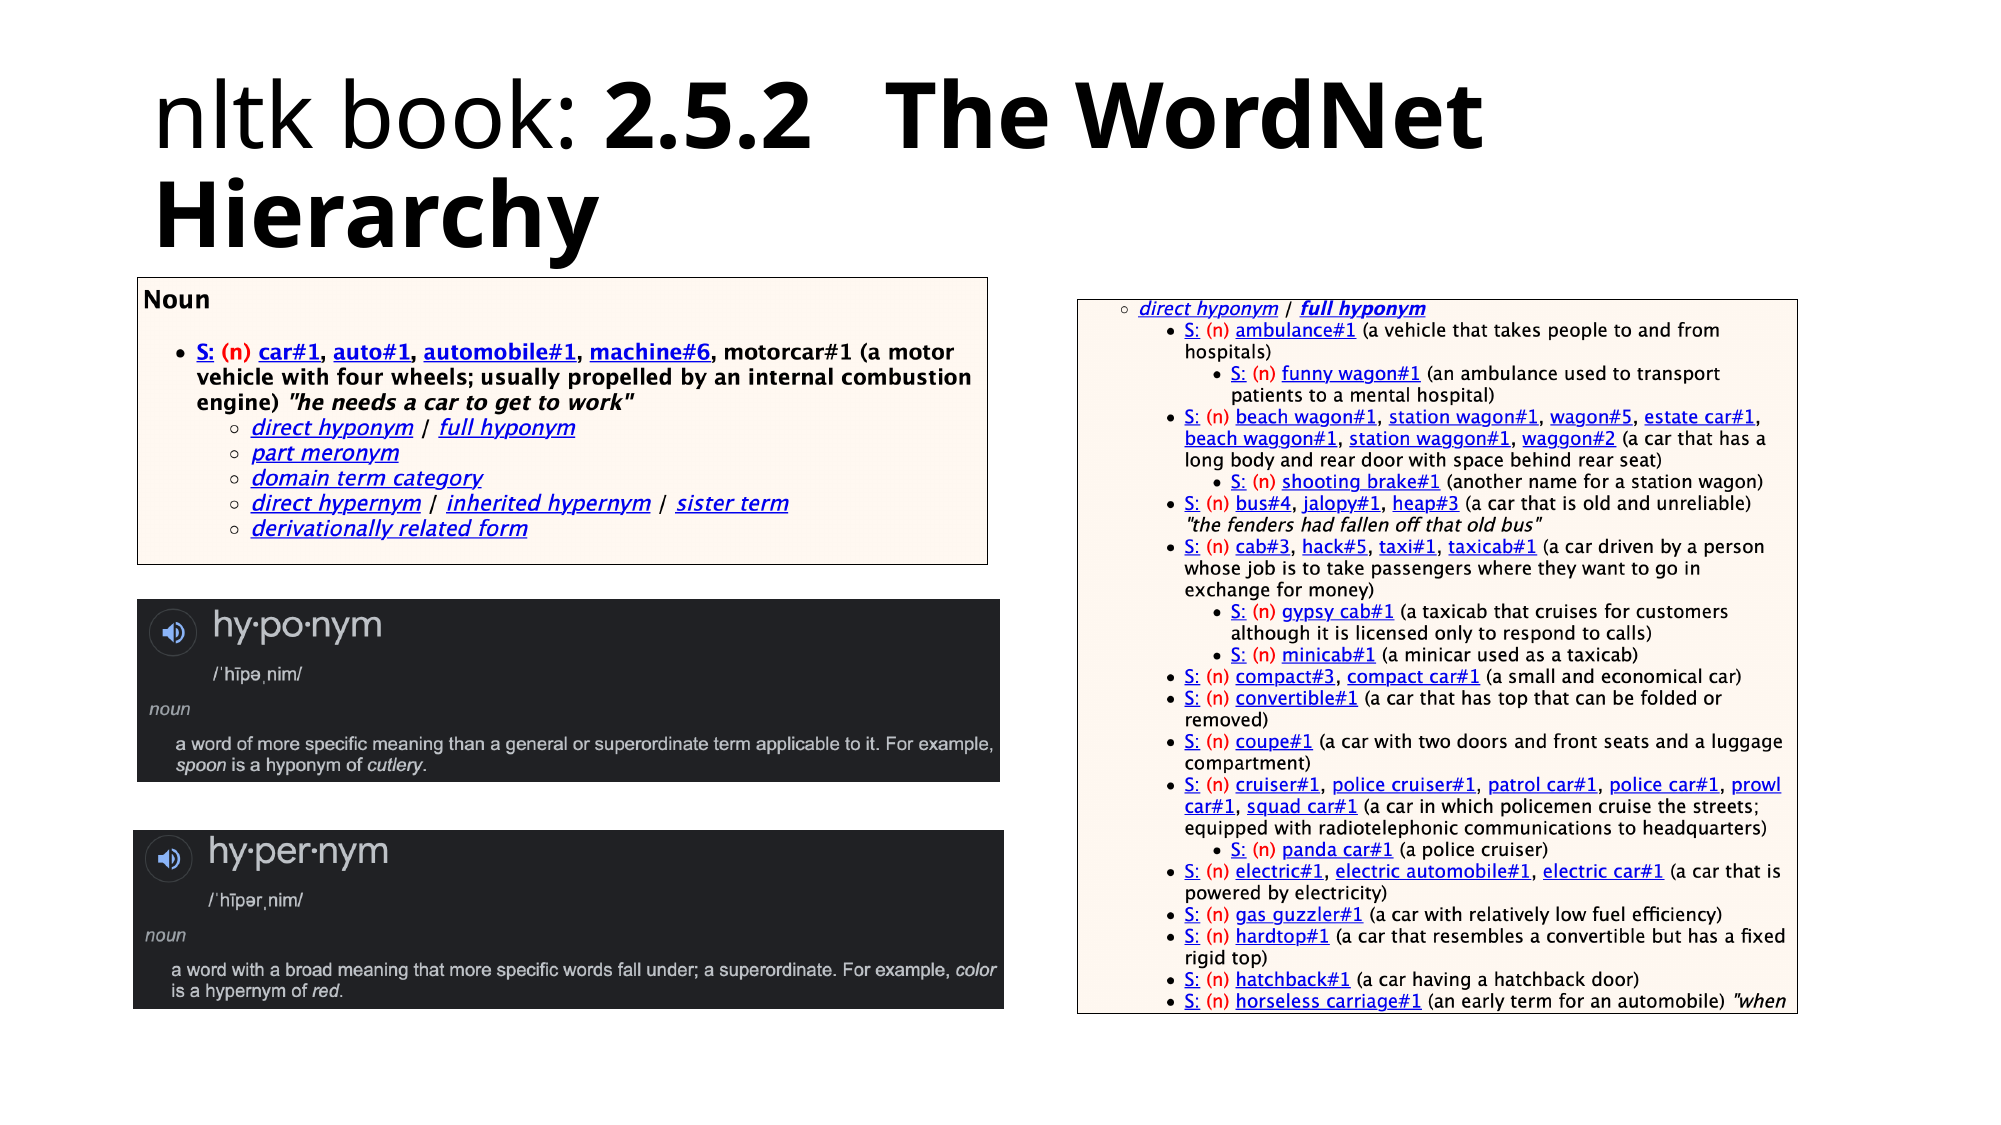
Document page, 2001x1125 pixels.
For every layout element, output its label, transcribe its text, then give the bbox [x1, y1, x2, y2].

picture [136, 598, 1001, 783]
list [1076, 298, 1799, 1014]
picture [133, 830, 1005, 1009]
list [136, 276, 988, 565]
title nltk book: 2.5.2 The WordNet Hierarchy [137, 59, 1863, 278]
